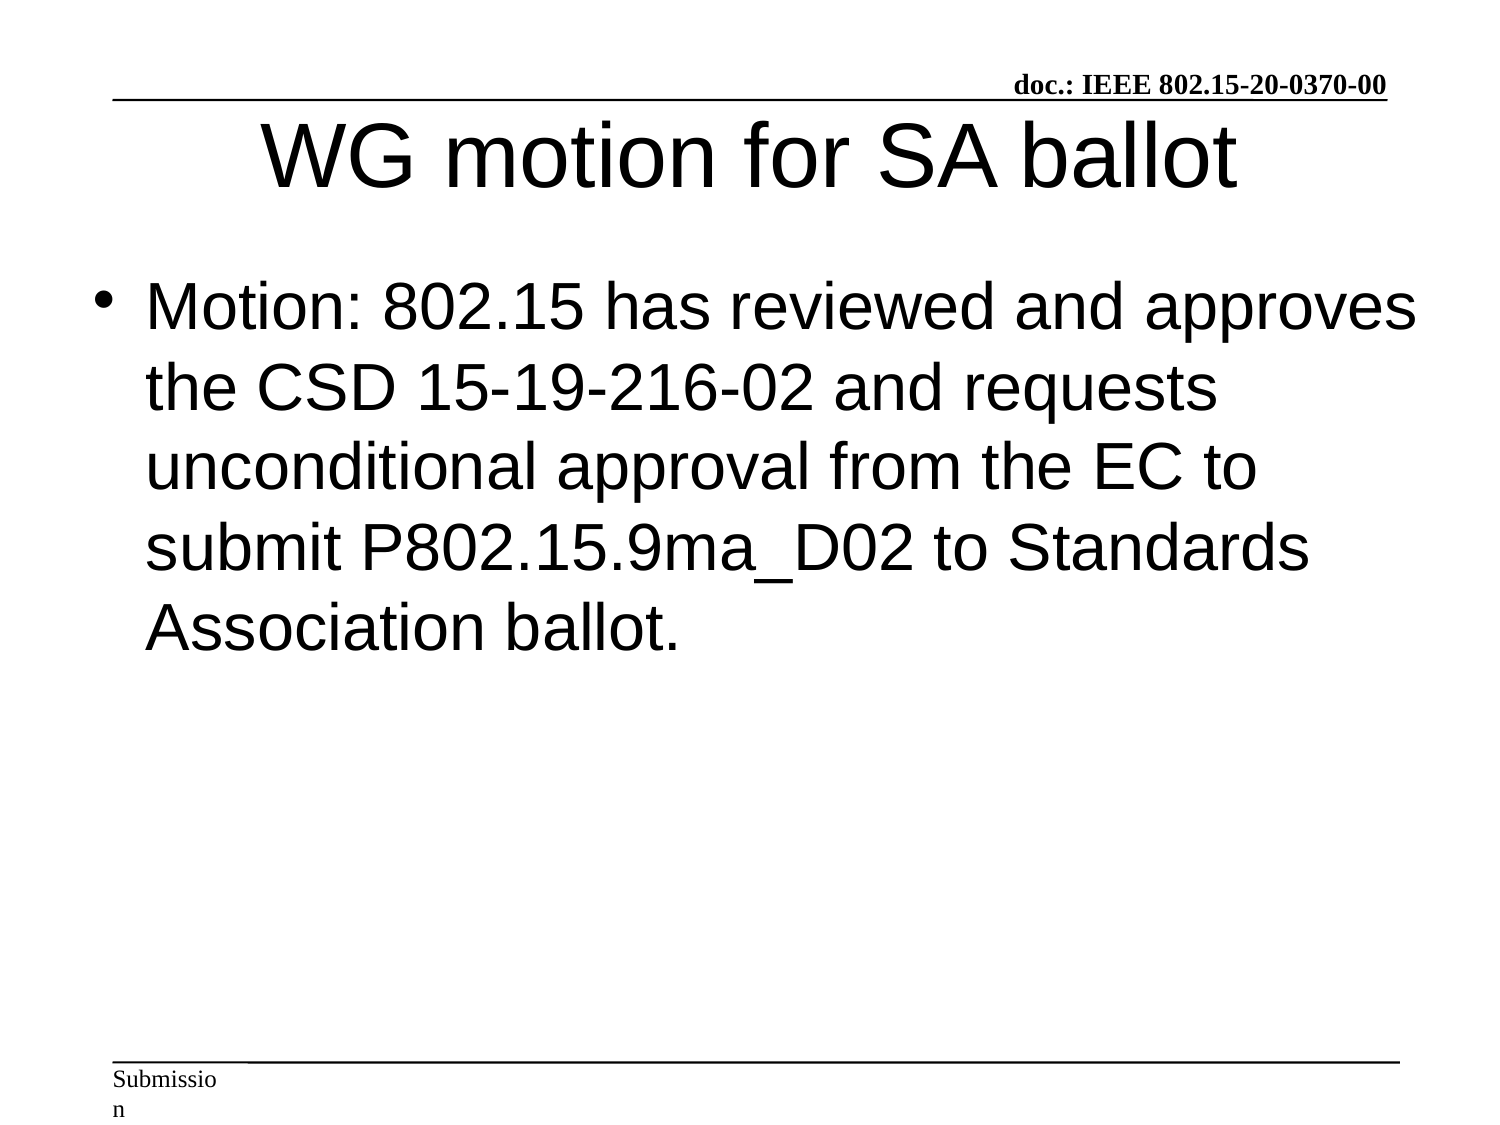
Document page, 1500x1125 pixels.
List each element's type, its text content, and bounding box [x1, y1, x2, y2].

text_box WG motion for SA ballot [74, 95, 1425, 206]
text_box Motion: 802.15 has reviewed and approves the CSD 15-19-216-02 and requests unconditional approval from the EC to submit P802.15.9ma_D02 to Standards Association ballot. [74, 263, 1425, 916]
